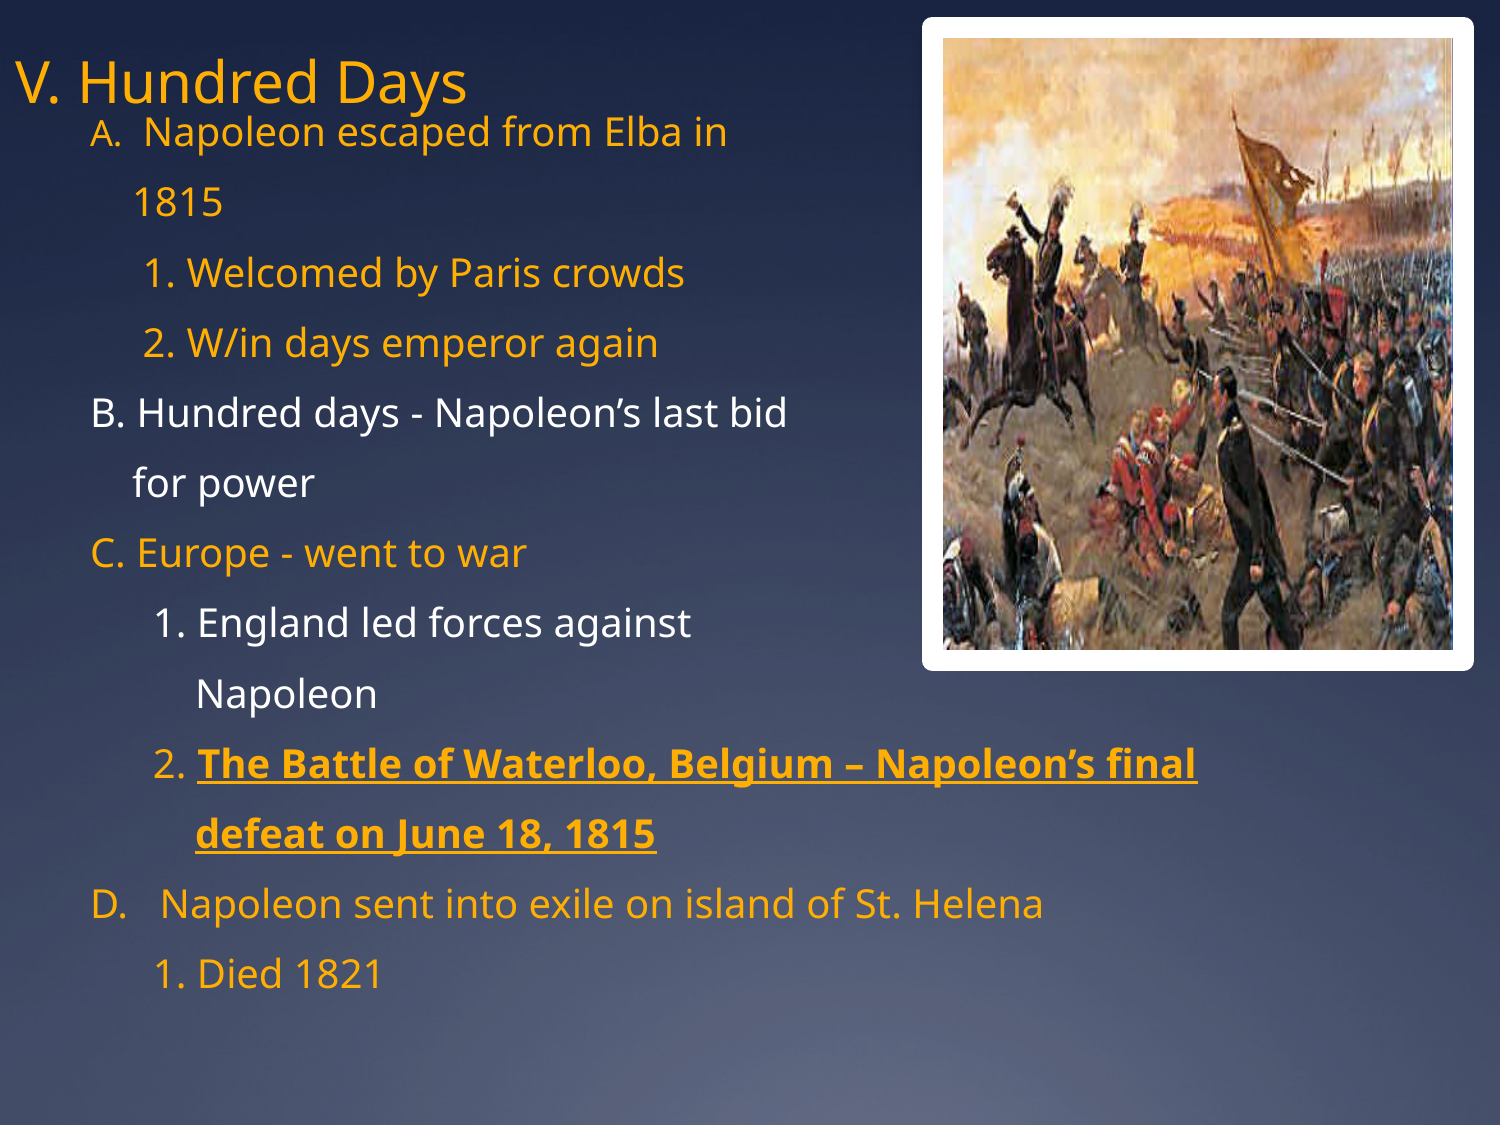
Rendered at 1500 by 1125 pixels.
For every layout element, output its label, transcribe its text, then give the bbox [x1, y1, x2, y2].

title V. Hundred Days [0, 37, 917, 118]
picture [941, 36, 1455, 651]
list Napoleon escaped from Elba in 1815 1. Welcomed by Paris crowds 2. W/in days emperor again B. Hundred days - Napoleon’s last bid for power C. Europe - went to war 1. England led forces against Napoleon 2. The Battle of Waterloo, Belgium – Napoleon’s final defeat on June 18, 1815 D. Napoleon sent into exile on island of St. Helena 1. Died 1821 [74, 112, 1338, 1013]
